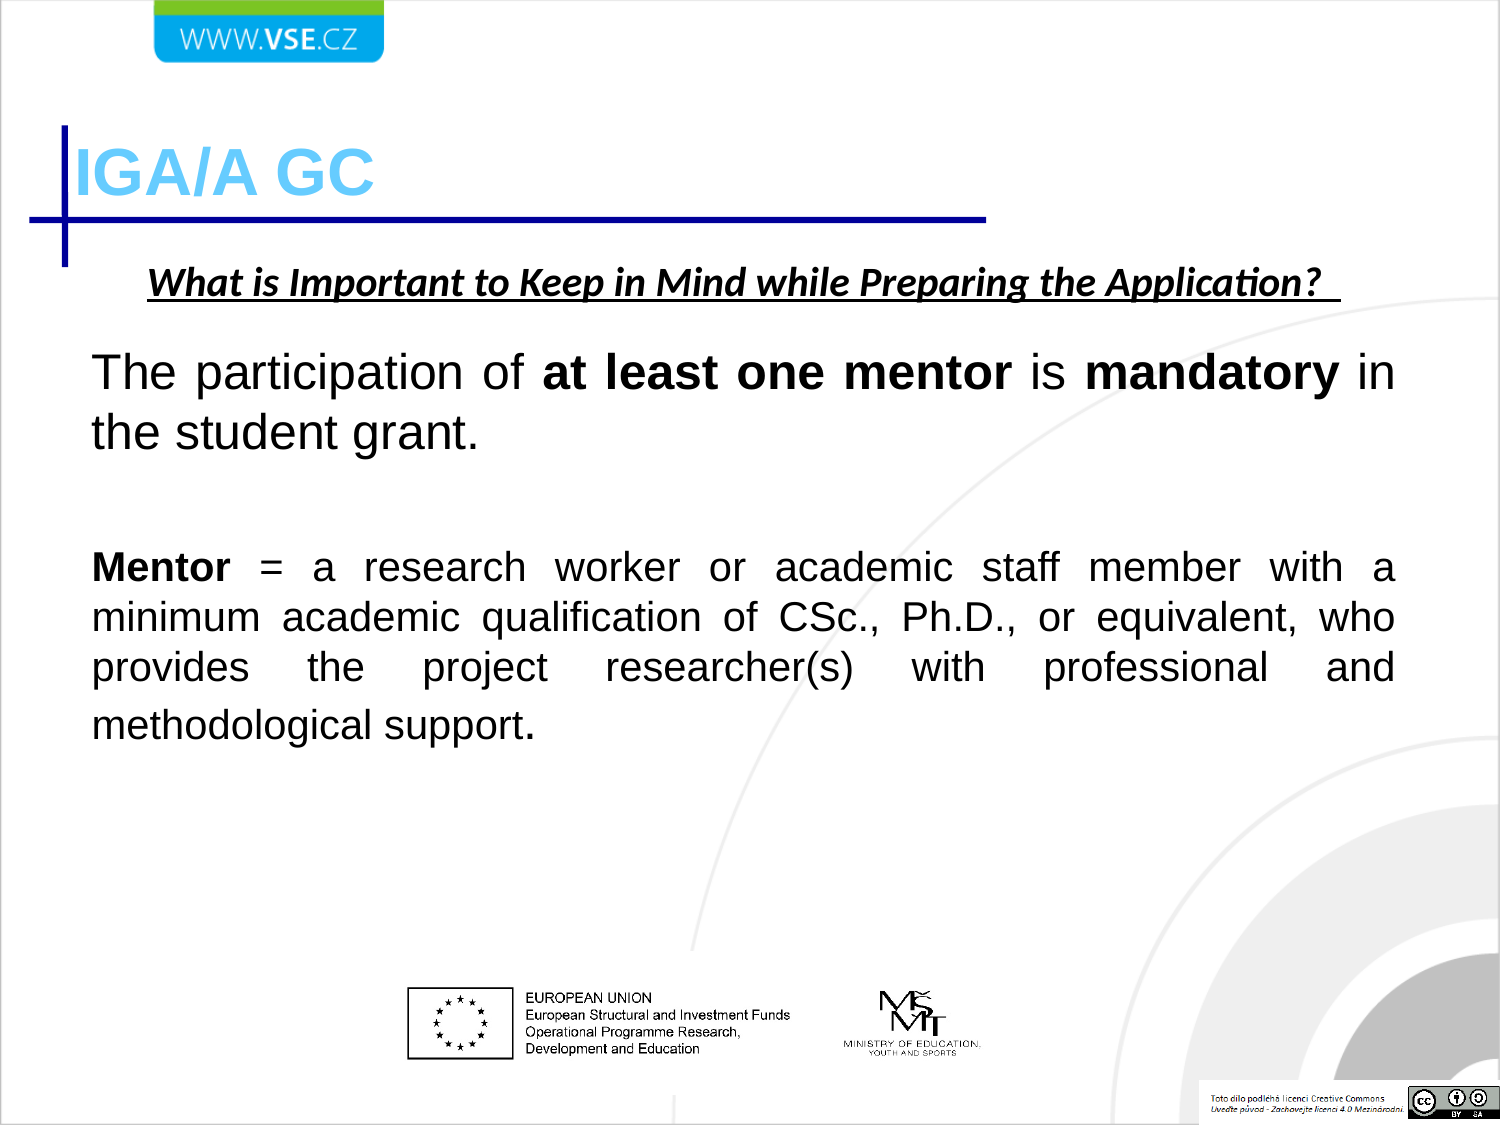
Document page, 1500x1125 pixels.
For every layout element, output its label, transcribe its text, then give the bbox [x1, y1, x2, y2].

picture [0, 0, 1500, 1125]
list The participation of at least one mentor is mandatory in the student grant. Mentor = a research worker or academic staff member with a minimum academic qualification of CSc., Ph.D., or equivalent, who provides the project researcher(s) with professional and methodological support. [76, 333, 1412, 1060]
list What is Important to Keep in Mind while Preparing the Application? [76, 243, 1412, 333]
title IGA/A GC [41, 113, 1329, 223]
